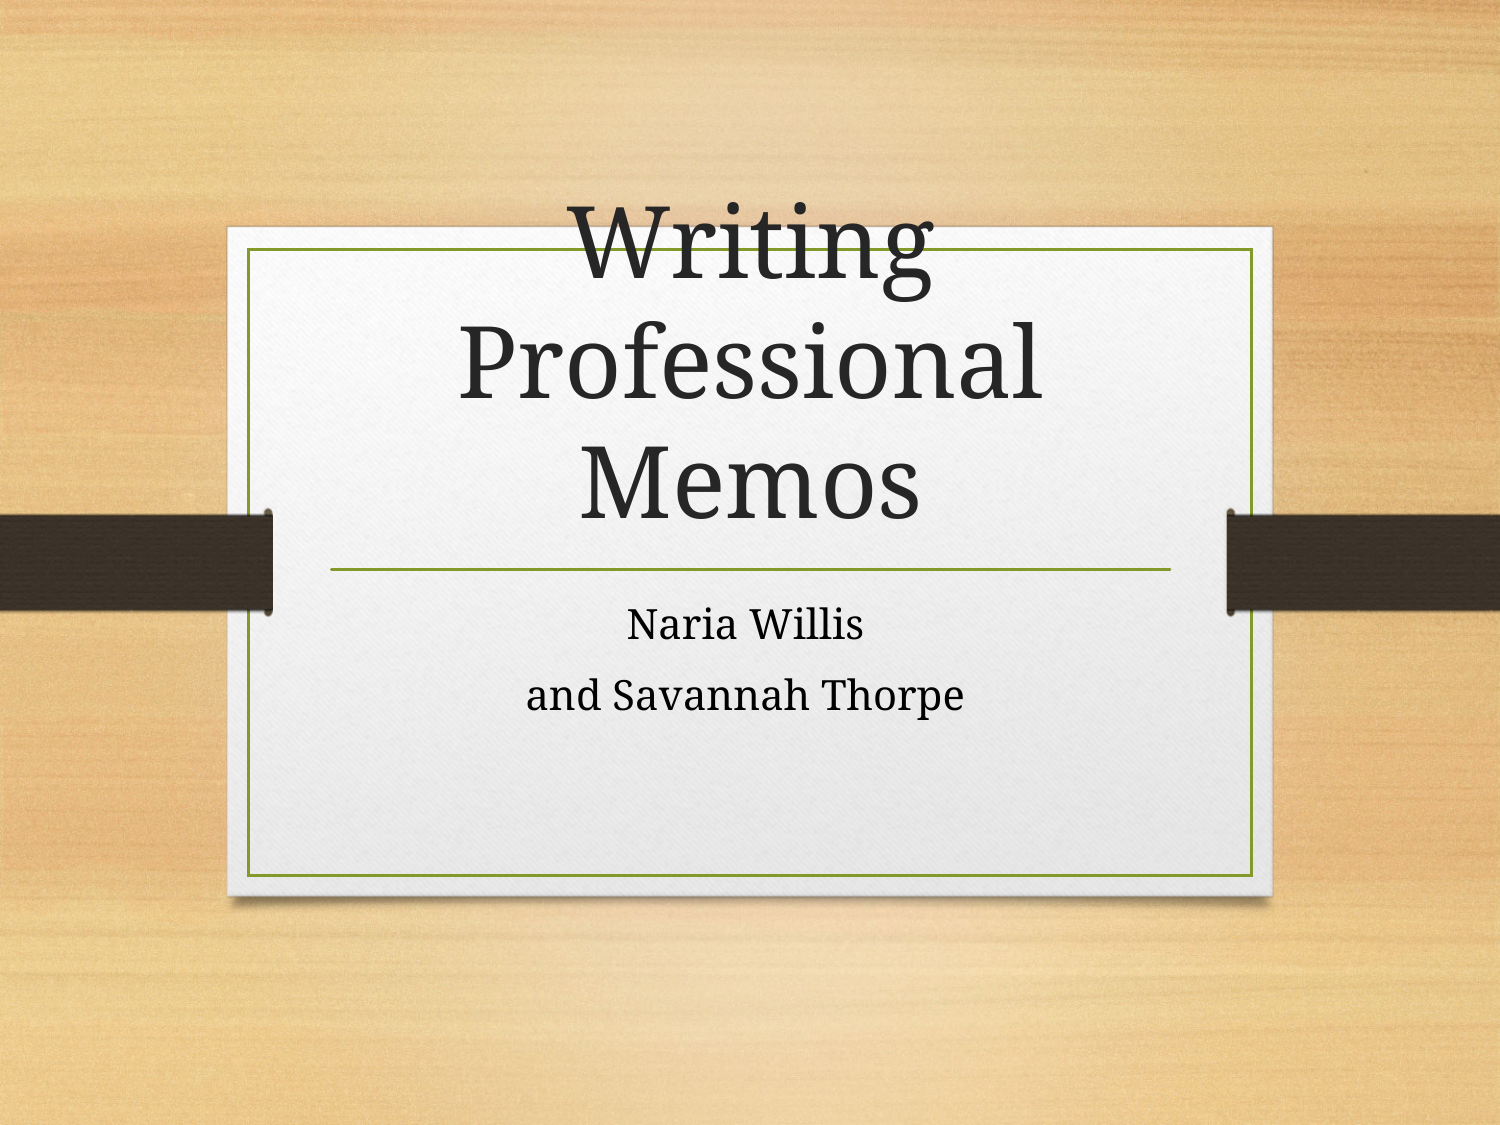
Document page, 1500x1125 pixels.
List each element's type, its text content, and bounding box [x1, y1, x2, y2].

subtitle Naria Willis and Savannah Thorpe [315, 590, 1187, 817]
title Writing Professional Memos [315, 297, 1187, 546]
picture [0, 0, 1500, 1125]
